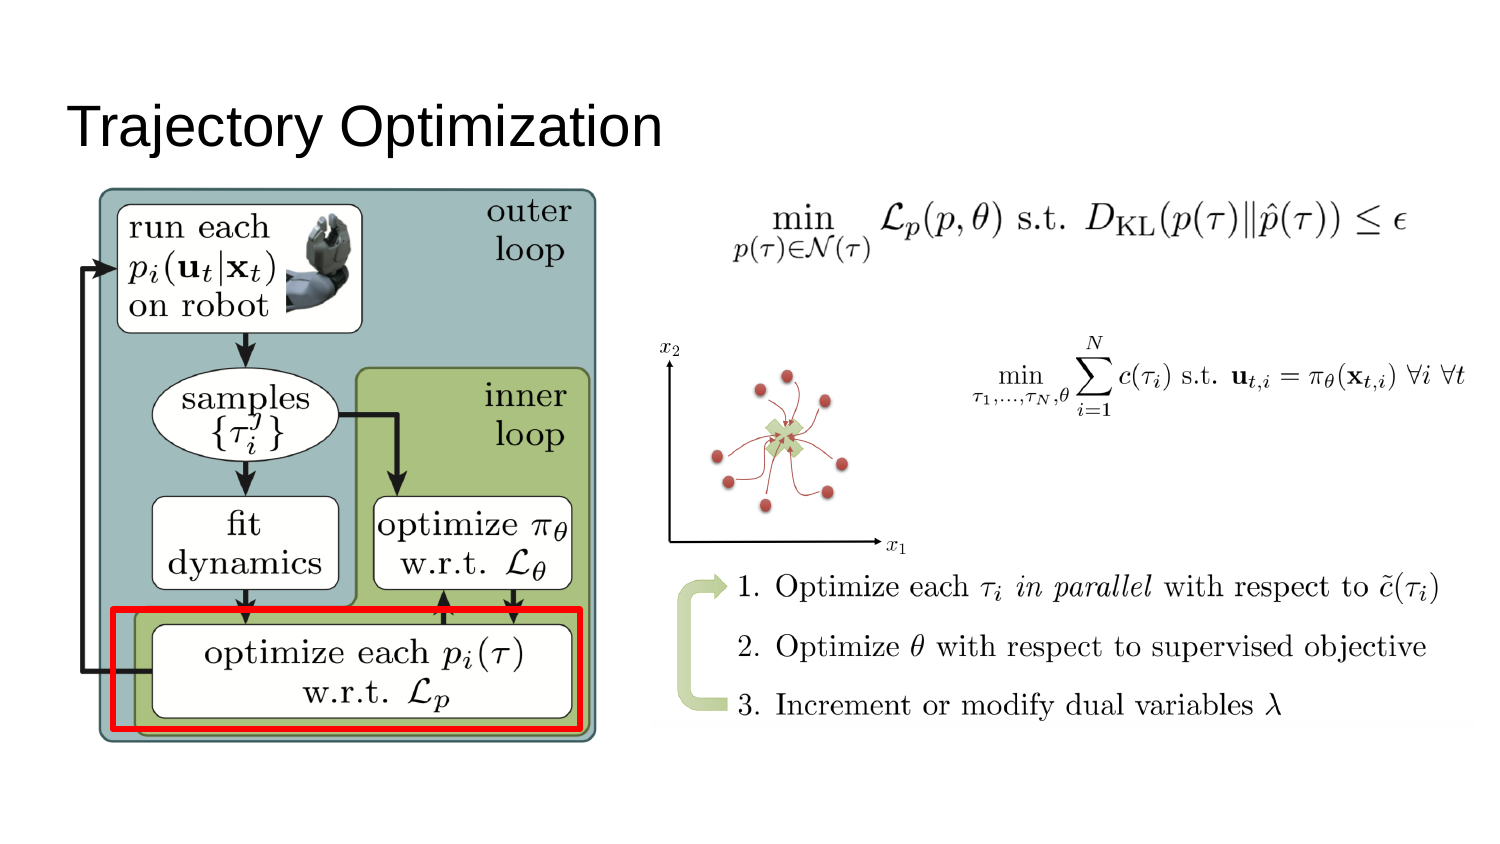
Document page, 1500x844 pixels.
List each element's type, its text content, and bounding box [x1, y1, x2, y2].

title Trajectory Optimization [51, 72, 1449, 167]
picture [651, 317, 1476, 730]
picture [718, 190, 1408, 268]
picture [50, 166, 627, 767]
